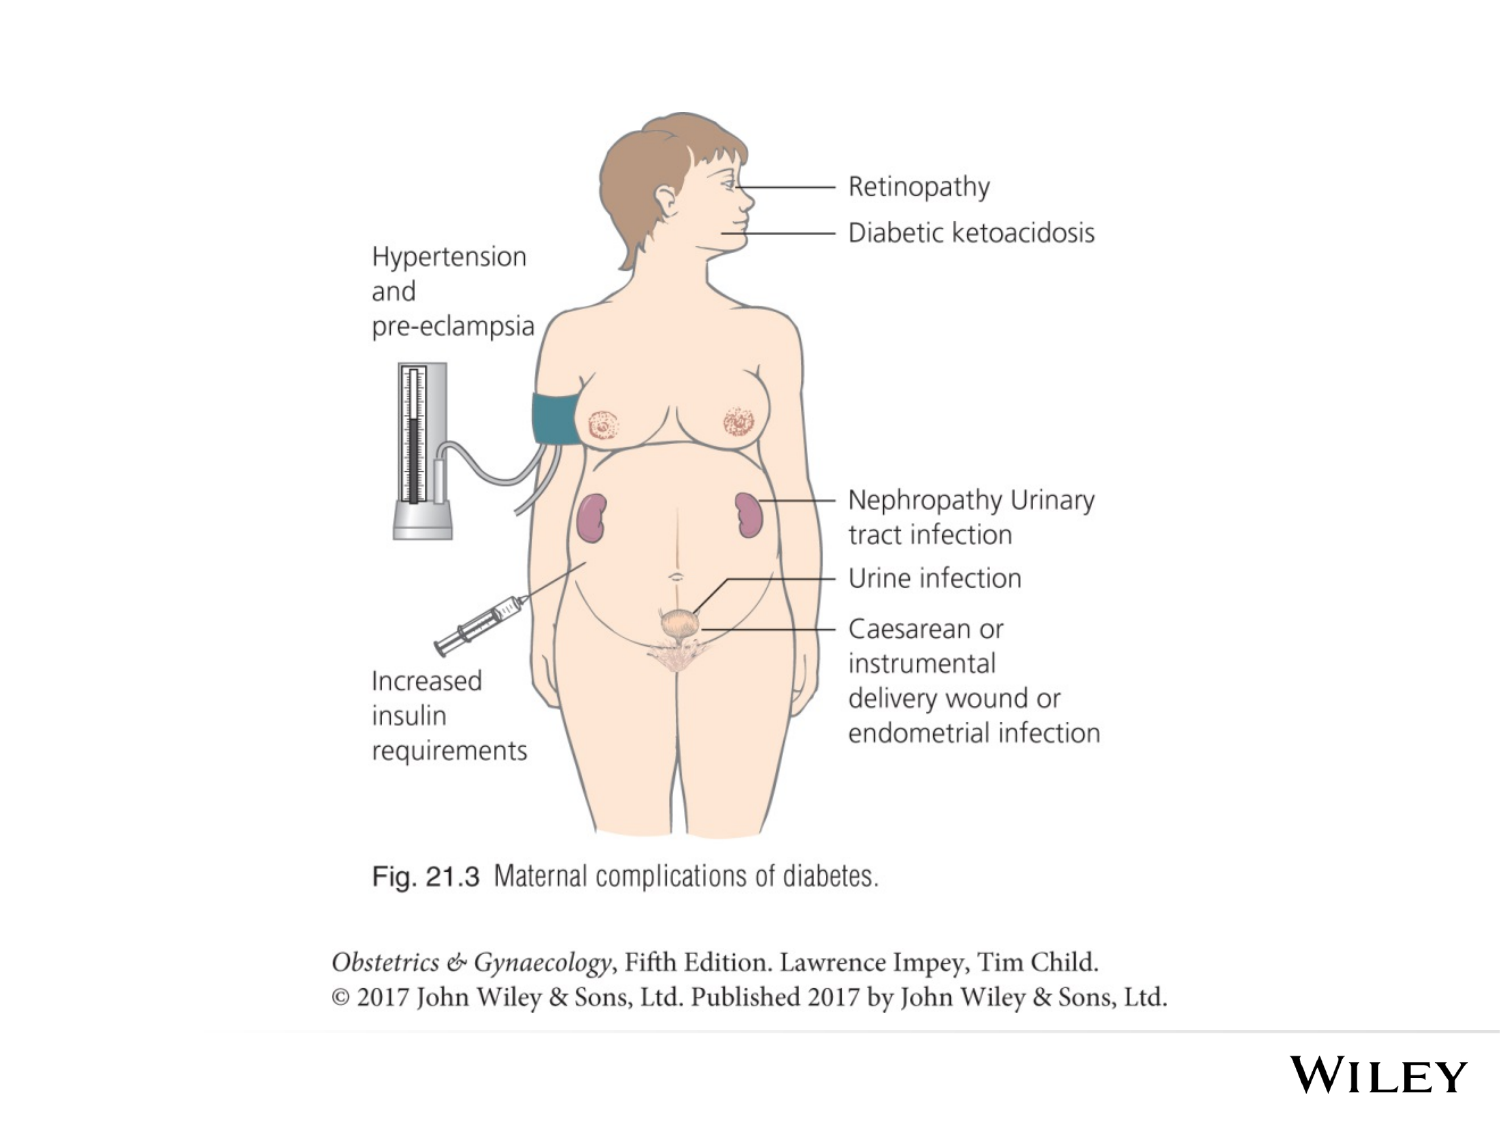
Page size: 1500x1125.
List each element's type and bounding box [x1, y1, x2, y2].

picture [0, 1030, 1500, 1125]
picture [332, 112, 1168, 1013]
